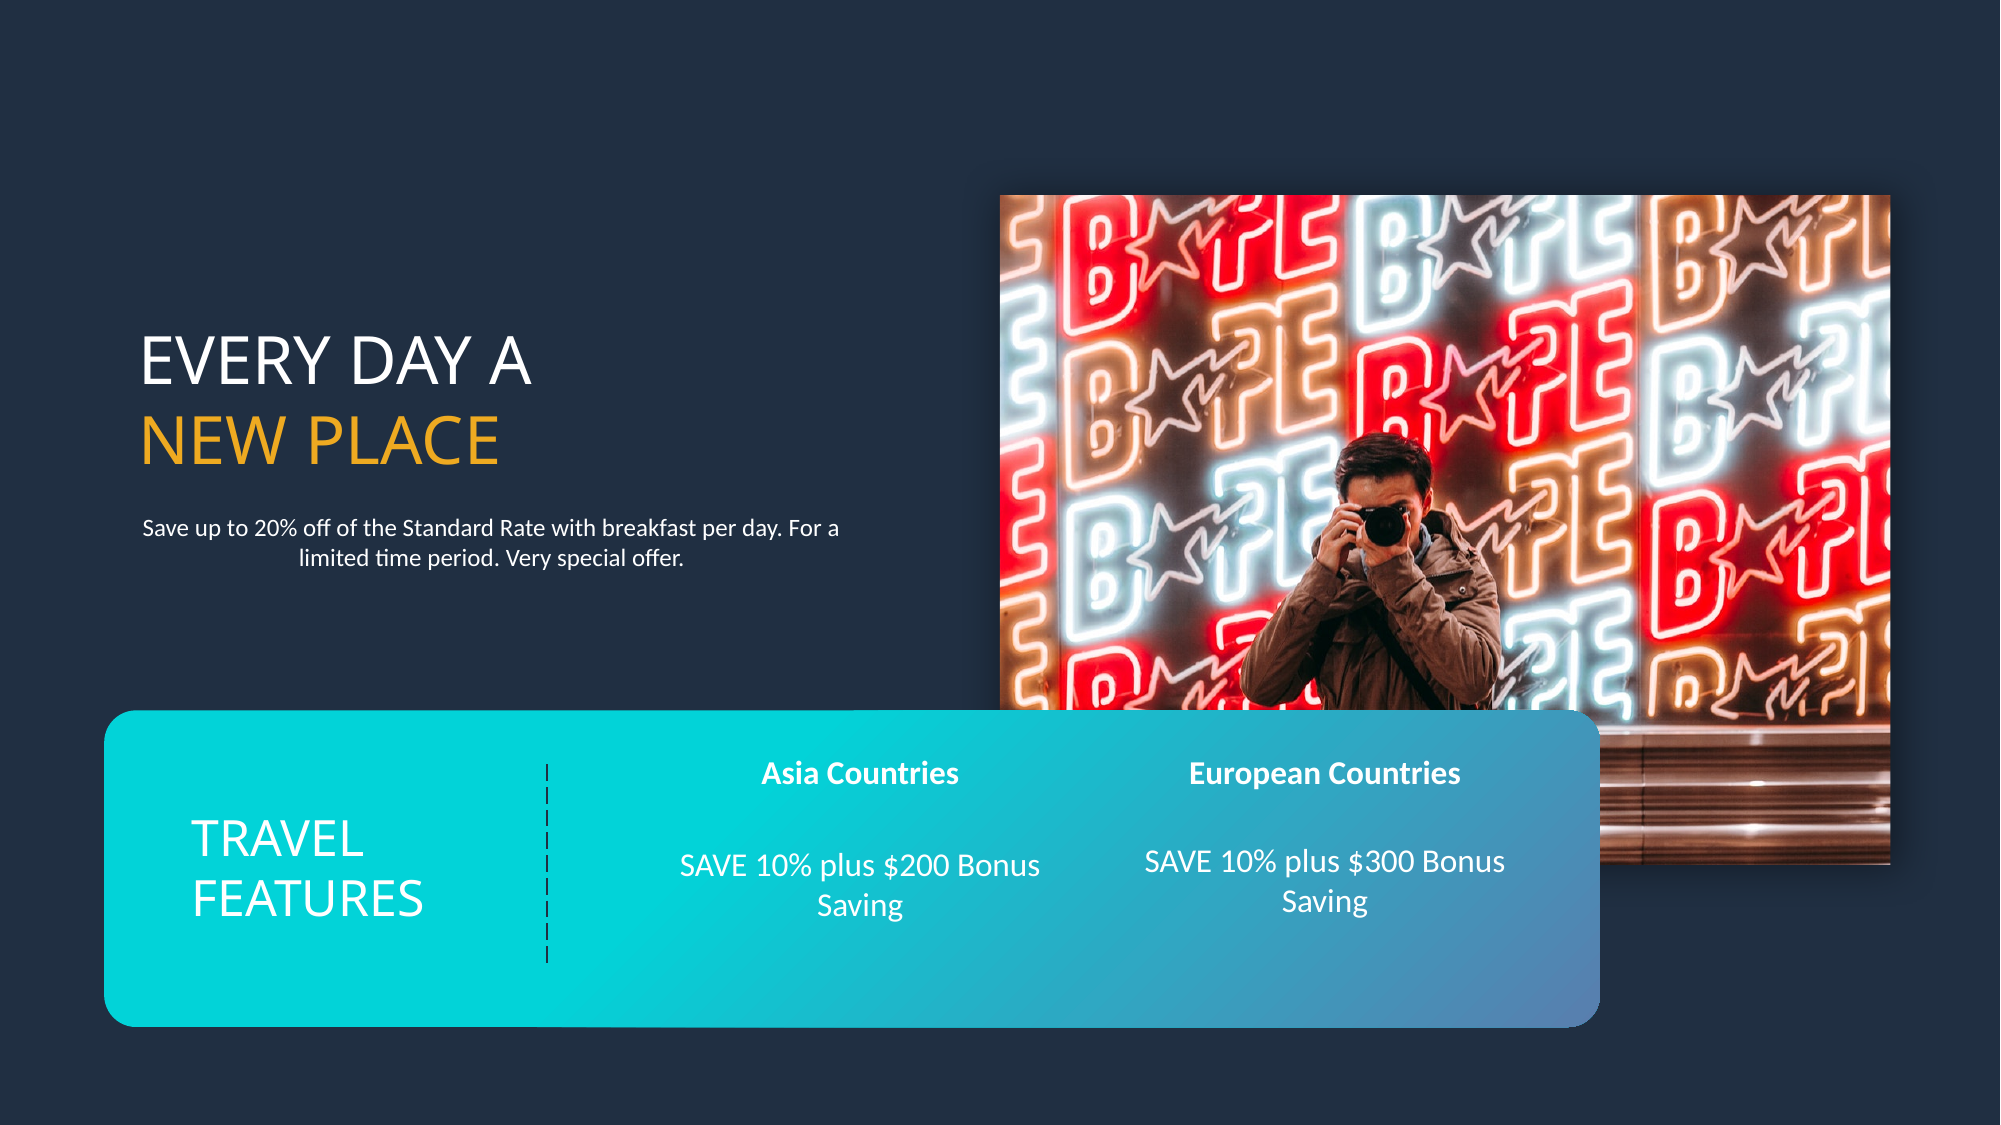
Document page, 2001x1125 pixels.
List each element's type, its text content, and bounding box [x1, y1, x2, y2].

picture [999, 195, 1891, 865]
text_box [103, 709, 1602, 1029]
text_box SAVE 10% plus $300 Bonus Saving [1101, 865, 1549, 927]
text_box EVERY DAY A NEW PLACE [123, 310, 725, 485]
text_box TRAVEL FEATURES [177, 798, 519, 934]
text_box Asia Countries [636, 743, 999, 799]
text_box SAVE 10% plus $200 Bonus Saving [636, 835, 1085, 931]
text_box Save up to 20% off of the Standard Rate with breakfast per day. For a limited time period. Very special offer. [123, 504, 861, 609]
